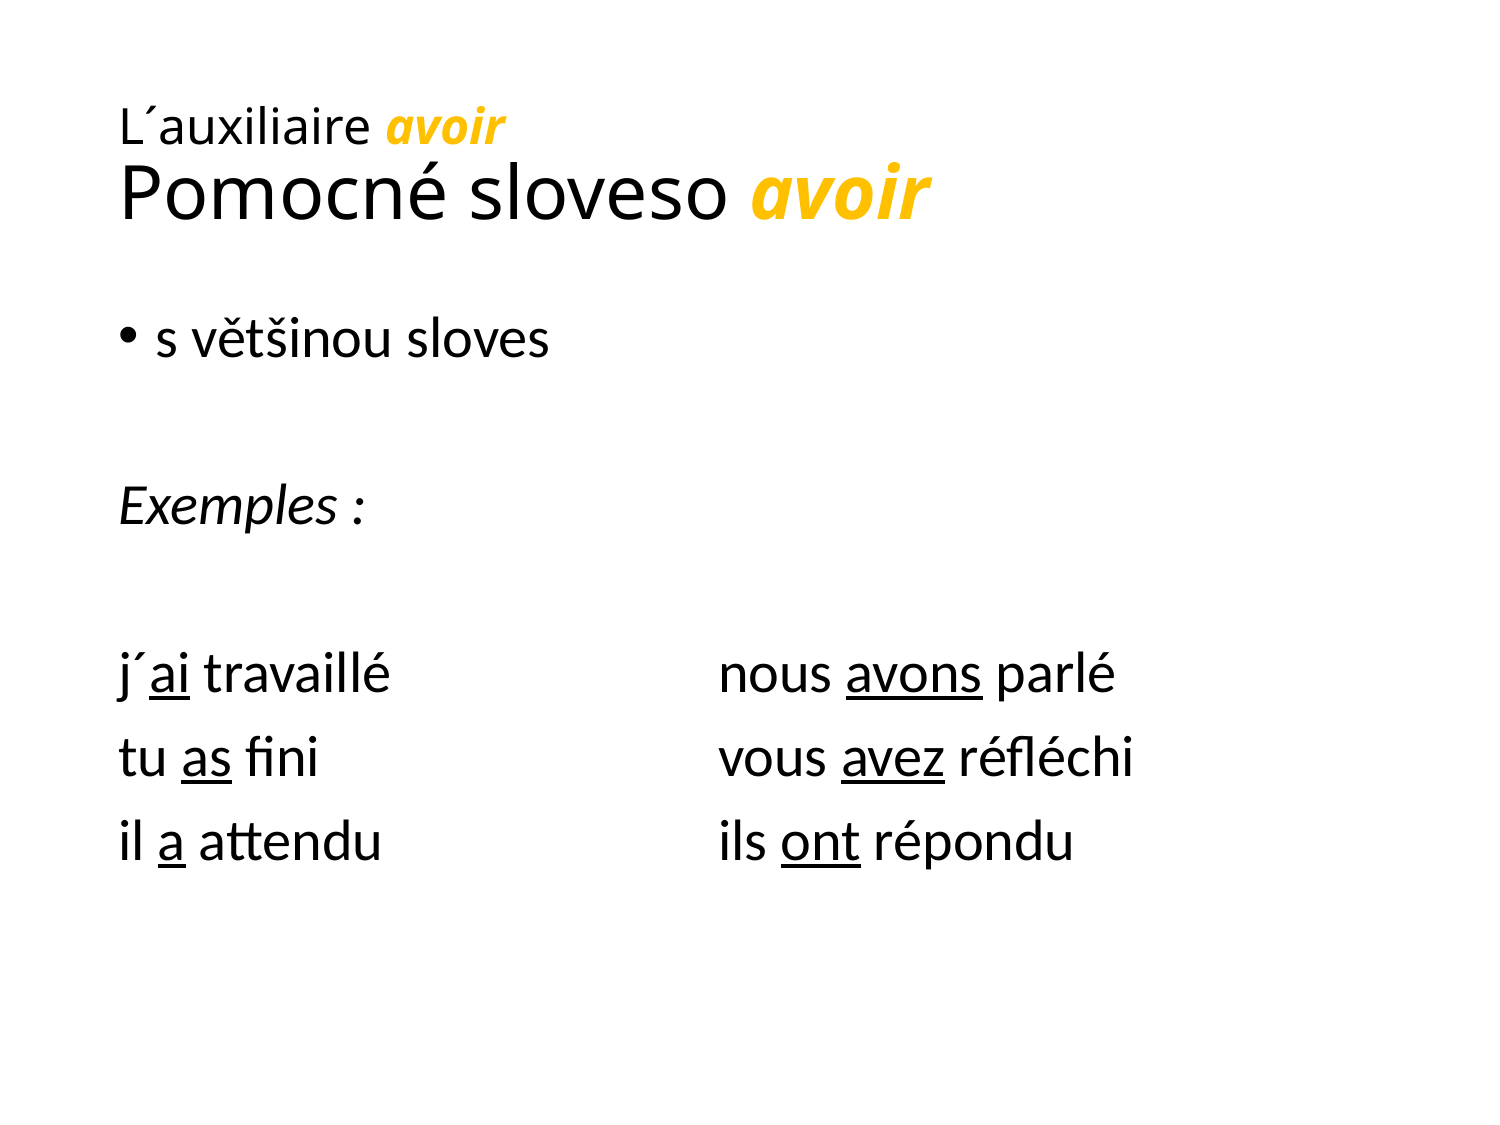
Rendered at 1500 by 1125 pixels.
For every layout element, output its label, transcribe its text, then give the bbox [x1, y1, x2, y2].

title L´auxiliaire avoir Pomocné sloveso avoir [103, 59, 1397, 278]
list s většinou sloves Exemples : j´ai travaillé nous avons parlé tu as fini vous avez réfléchi il a attendu ils ont répondu [103, 299, 1397, 1014]
